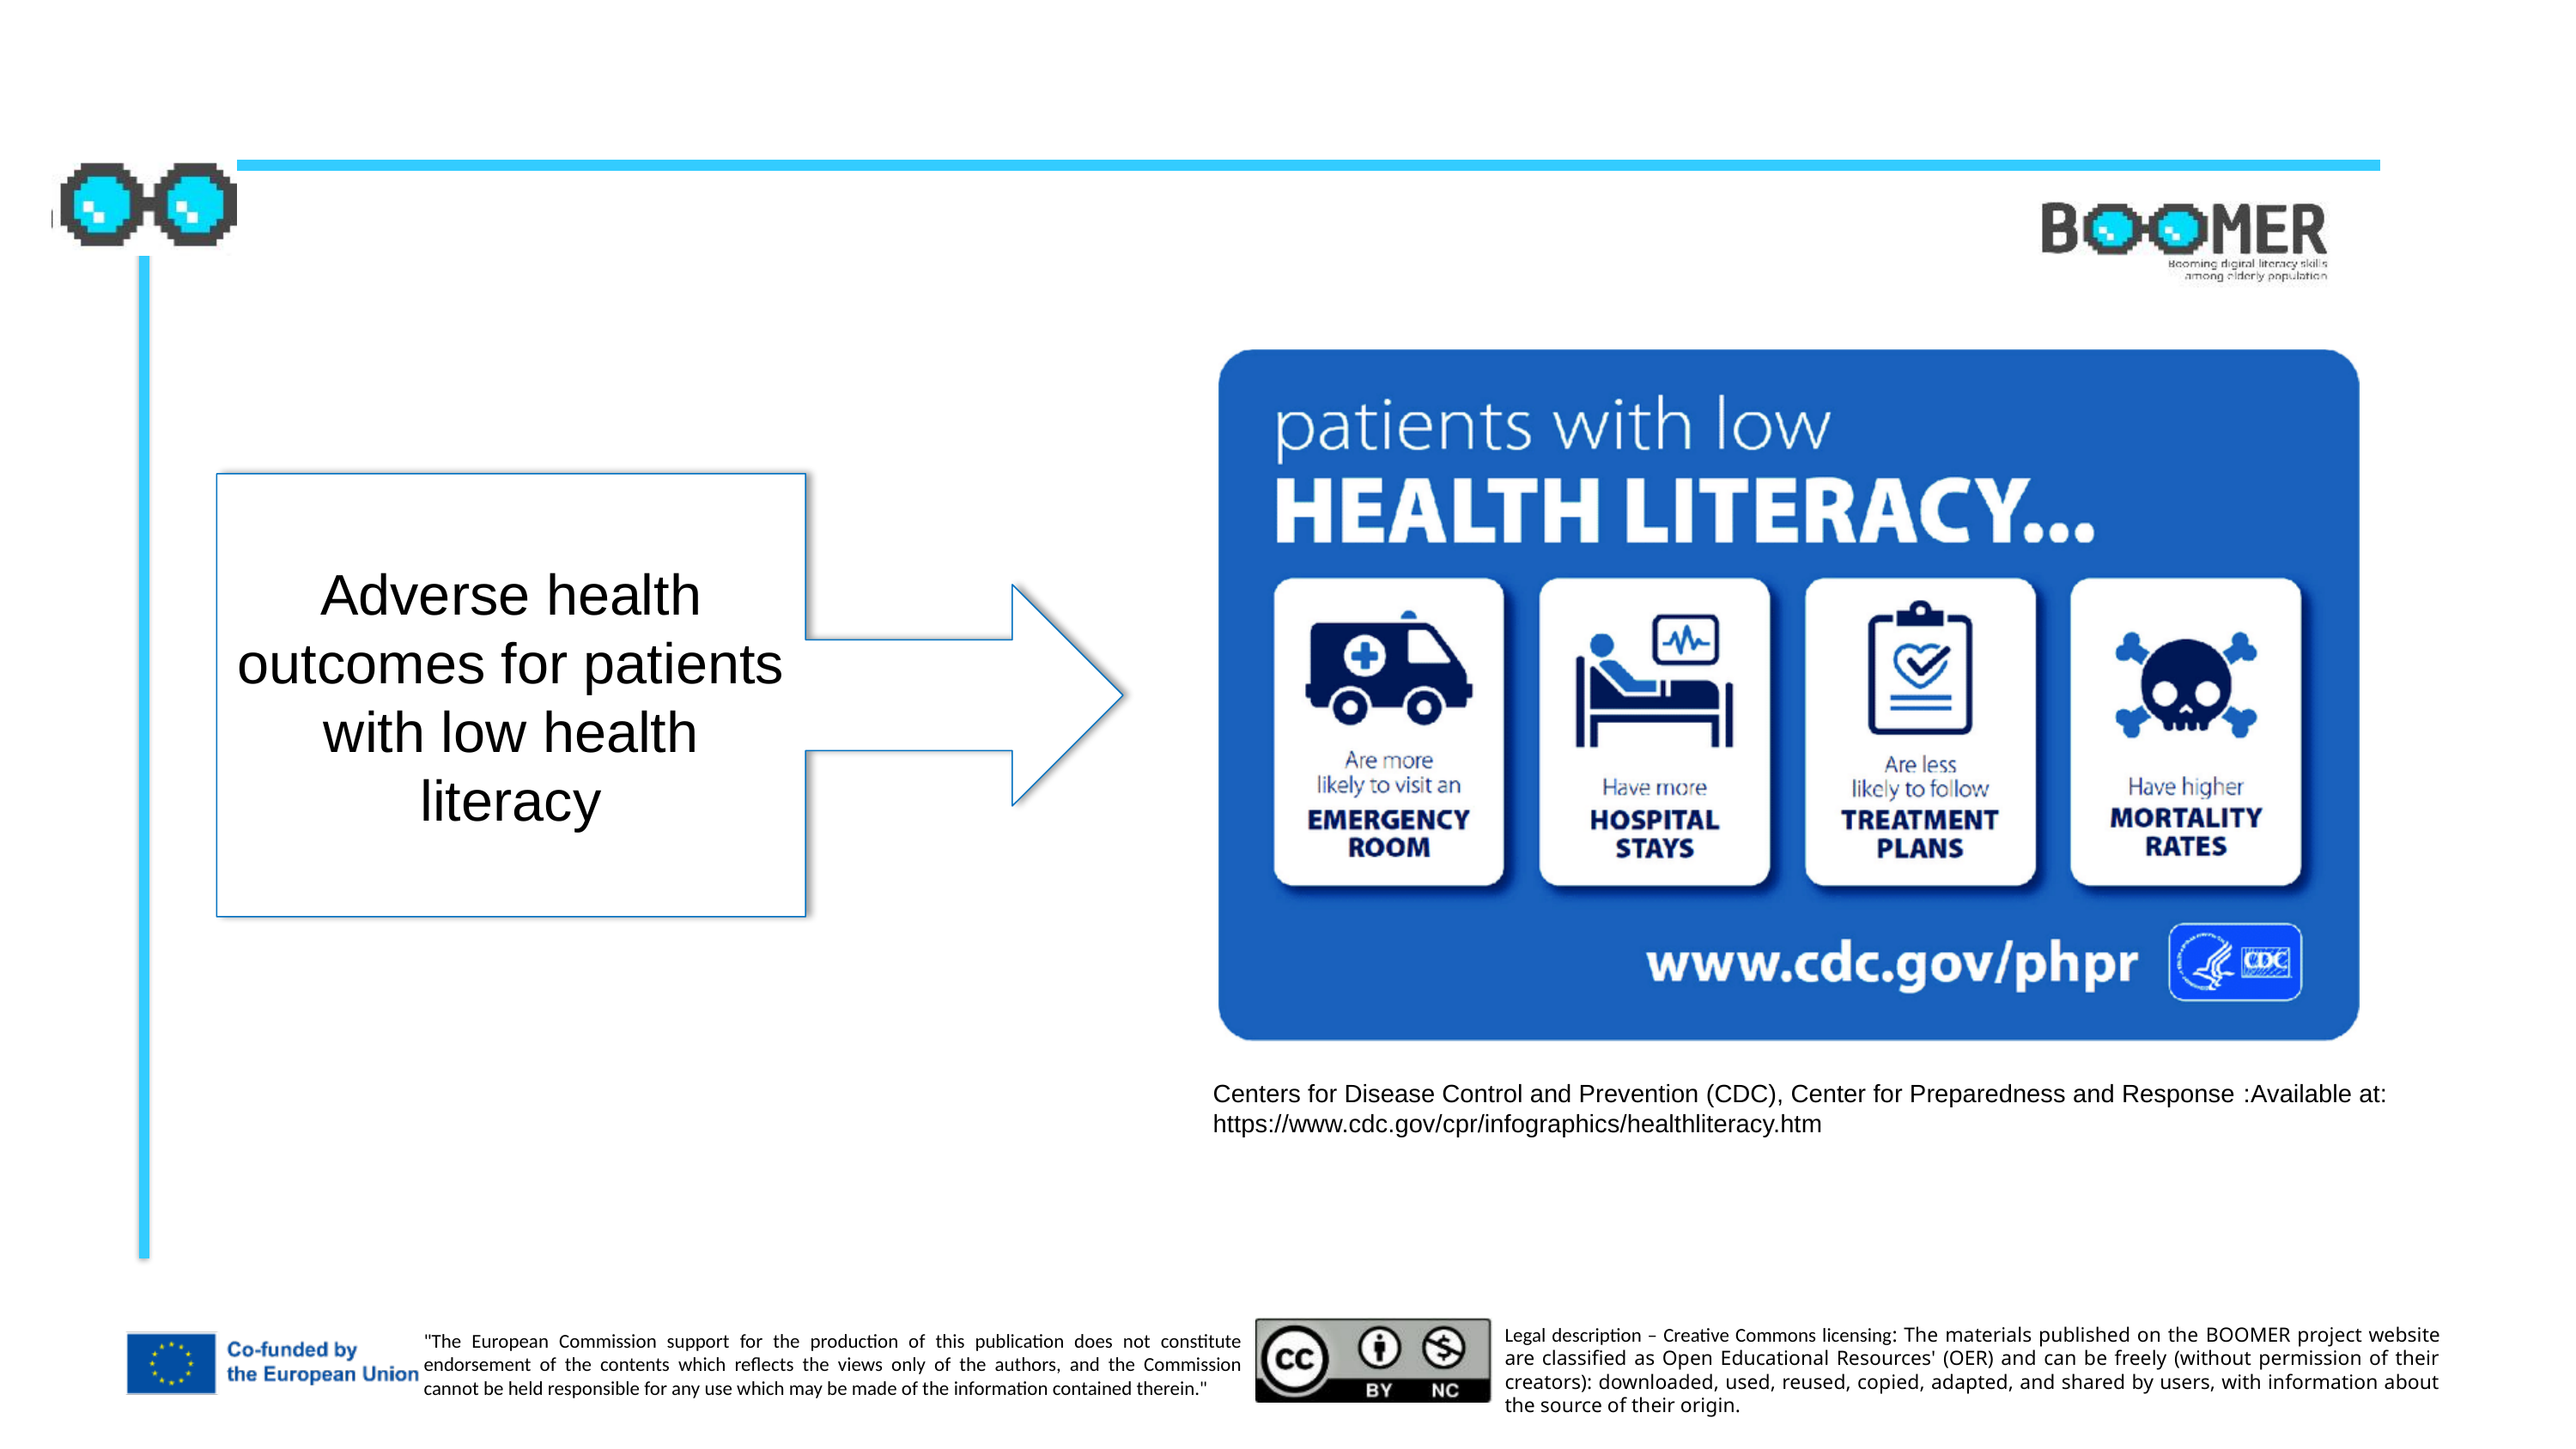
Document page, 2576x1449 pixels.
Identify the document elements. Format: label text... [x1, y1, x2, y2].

picture [124, 1331, 441, 1397]
picture [1218, 349, 2360, 1041]
picture [2038, 191, 2334, 288]
text_box Adverse health outcomes for patients with low health literacy [216, 473, 1124, 918]
picture [1255, 1318, 1492, 1403]
text_box Centers for Disease Control and Prevention (CDC), Center for Preparedness and Response :Available at: https://www.cdc.gov/cpr/infographics/healthliteracy.htm [1200, 1071, 2488, 1144]
picture [52, 142, 237, 256]
